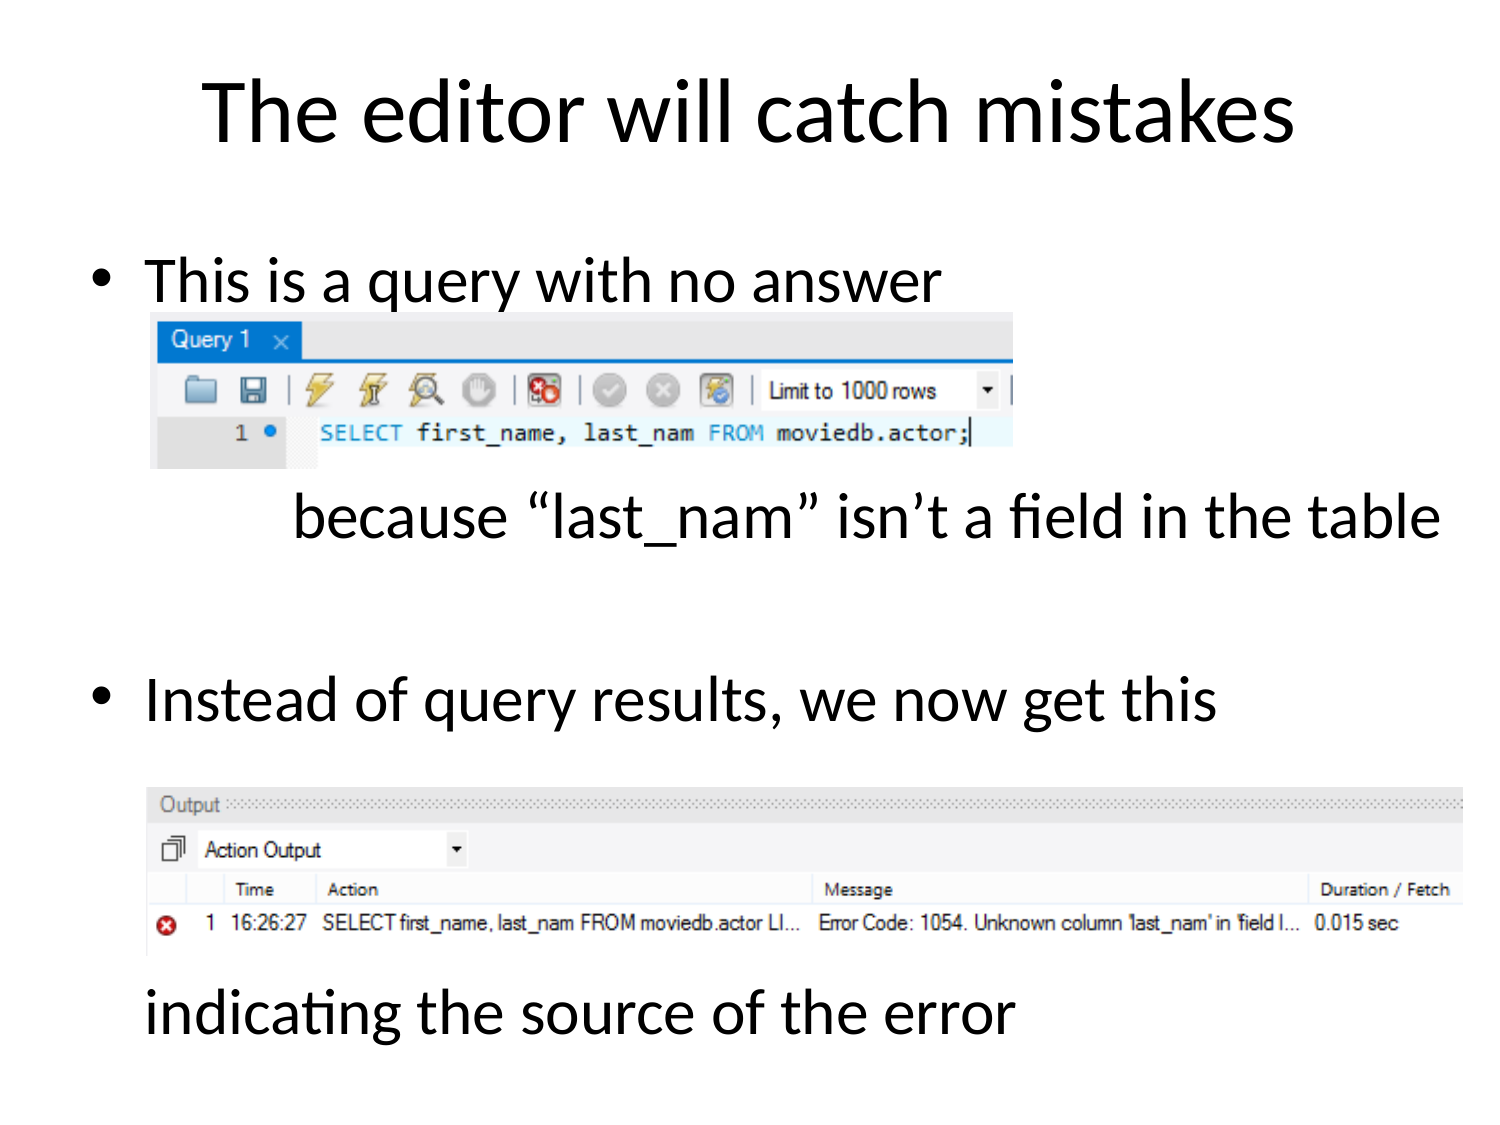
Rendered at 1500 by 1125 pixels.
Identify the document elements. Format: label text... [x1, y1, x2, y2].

picture [149, 312, 1013, 469]
picture [146, 787, 1463, 956]
list This is a query with no answer because “last_nam” isn’t a field in the table Instead of query results, we now get this indicating the source of the error [75, 229, 1463, 1080]
title The editor will catch mistakes [75, 12, 1425, 200]
